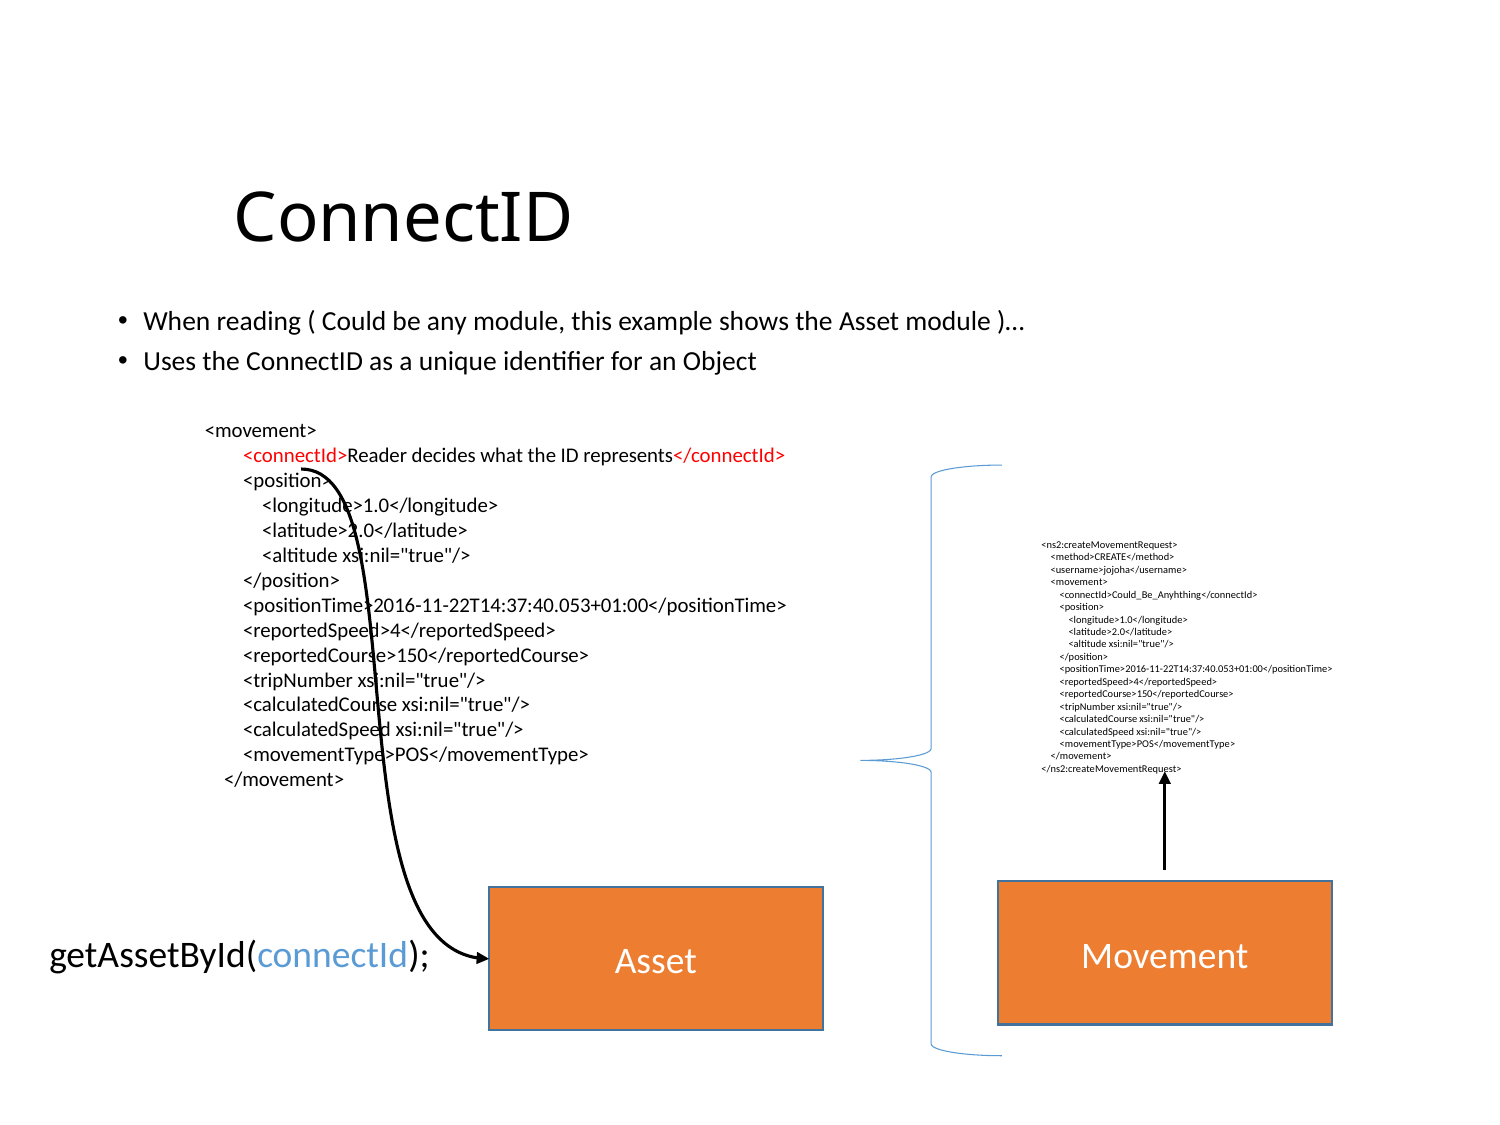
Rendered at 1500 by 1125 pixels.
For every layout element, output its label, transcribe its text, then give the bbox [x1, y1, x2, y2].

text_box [150, 619, 640, 808]
text_box Movement [1002, 880, 1333, 1026]
text_box Asset [488, 886, 824, 1031]
text_box getAssetById(connectId); [8, 922, 471, 983]
text_box [860, 464, 1002, 1057]
text_box <ns2:createMovementRequest> <method>CREATE</method> <username>jojoha</username> <movement> <connectId>Could_Be_Anyhthing</connectId> <position> <longitude>1.0</longitude> <latitude>2.0</latitude> <altitude xsi:nil="true"/> </position> <positionTime>2016-11-22T14:37:40.053+01:00</positionTime> <reportedSpeed>4</reportedSpeed> <reportedCourse>150</reportedCourse> <tripNumber xsi:nil="true"/> <calculatedCourse xsi:nil="true"/> <calculatedSpeed xsi:nil="true"/> <movementType>POS</movementType> </movement> </ns2:createMovementRequest> [1026, 530, 1370, 782]
title ConnectID [218, 125, 1201, 299]
list When reading ( Could be any module, this example shows the Asset module )… Uses the ConnectID as a unique identifier for an Object [103, 299, 1397, 385]
text_box <movement> <connectId>Reader decides what the ID represents</connectId> <position> <longitude>1.0</longitude> <latitude>2.0</latitude> <altitude xsi:nil="true"/> </position> <positionTime>2016-11-22T14:37:40.053+01:00</positionTime> <reportedSpeed>4</reportedSpeed> <reportedCourse>150</reportedCourse> <tripNumber xsi:nil="true"/> <calculatedCourse xsi:nil="true"/> <calculatedSpeed xsi:nil="true"/> <movementType>POS</movementType> </movement> [190, 408, 842, 799]
